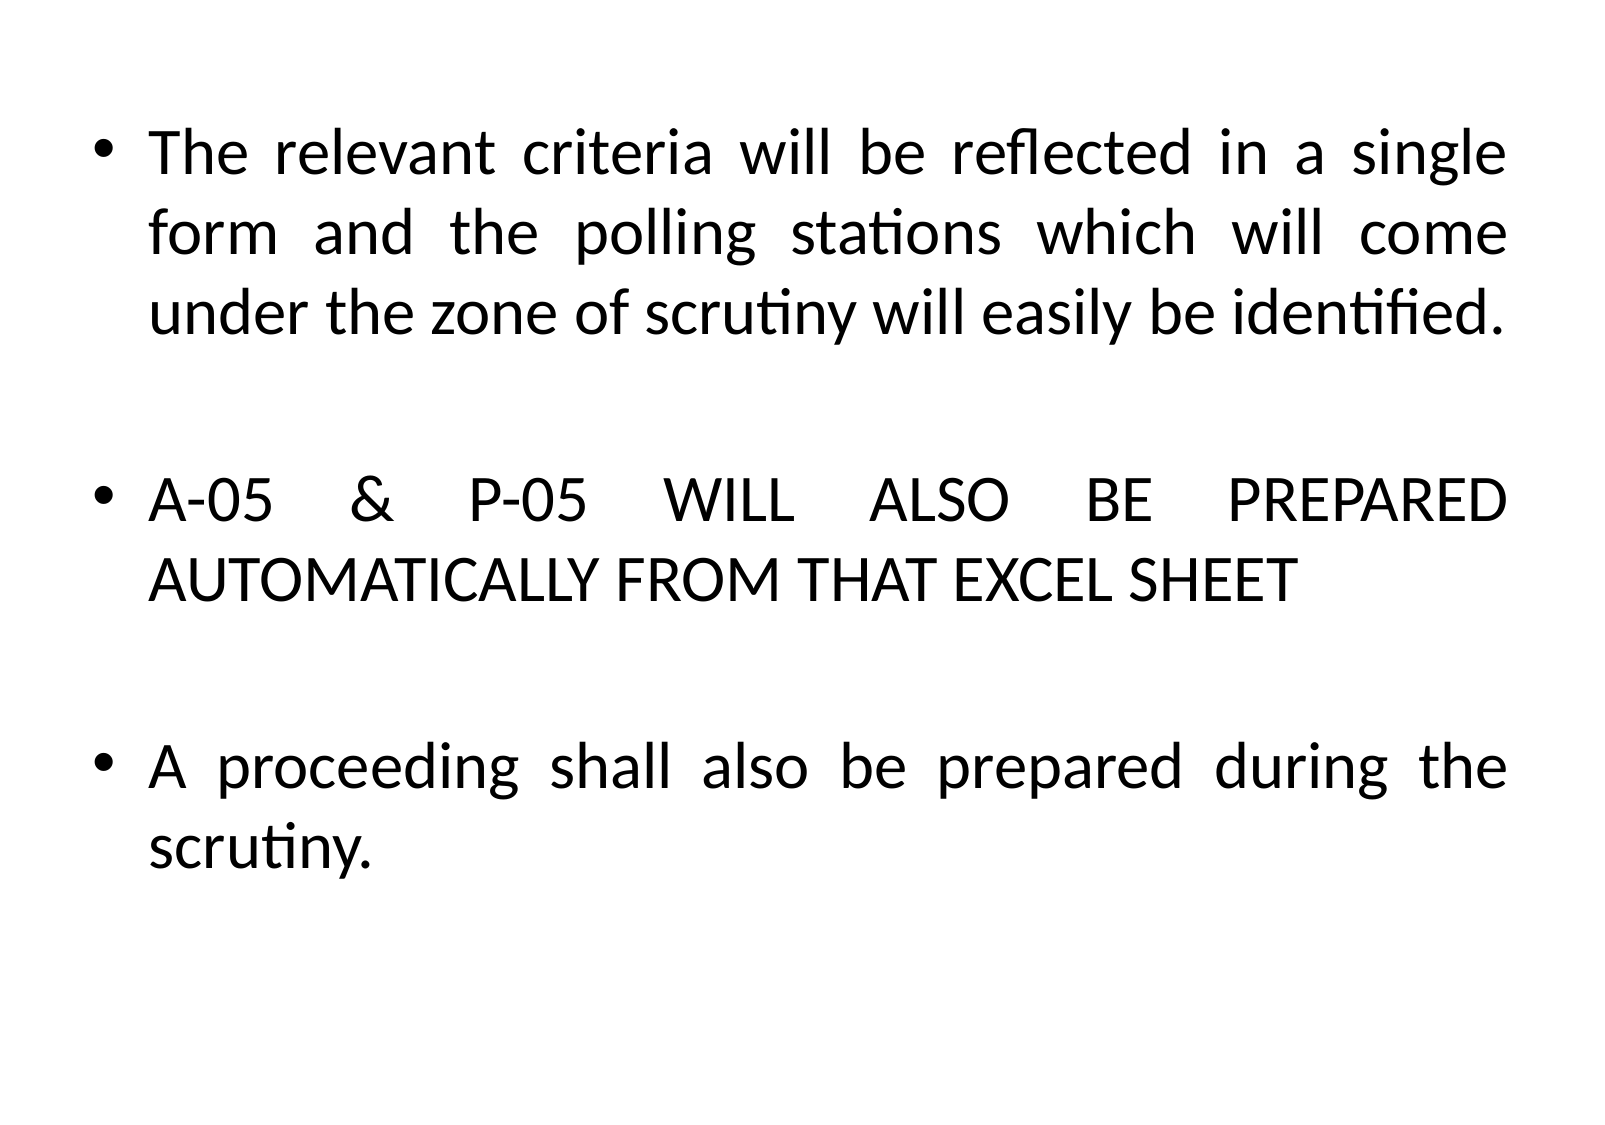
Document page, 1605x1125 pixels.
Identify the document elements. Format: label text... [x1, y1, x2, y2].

list The relevant criteria will be reflected in a single form and the polling stations which will come under the zone of scrutiny will easily be identified. A-05 & P-05 WILL ALSO BE PREPARED AUTOMATICALLY FROM THAT EXCEL SHEET A proceeding shall also be prepared during the scrutiny. [77, 99, 1525, 1005]
